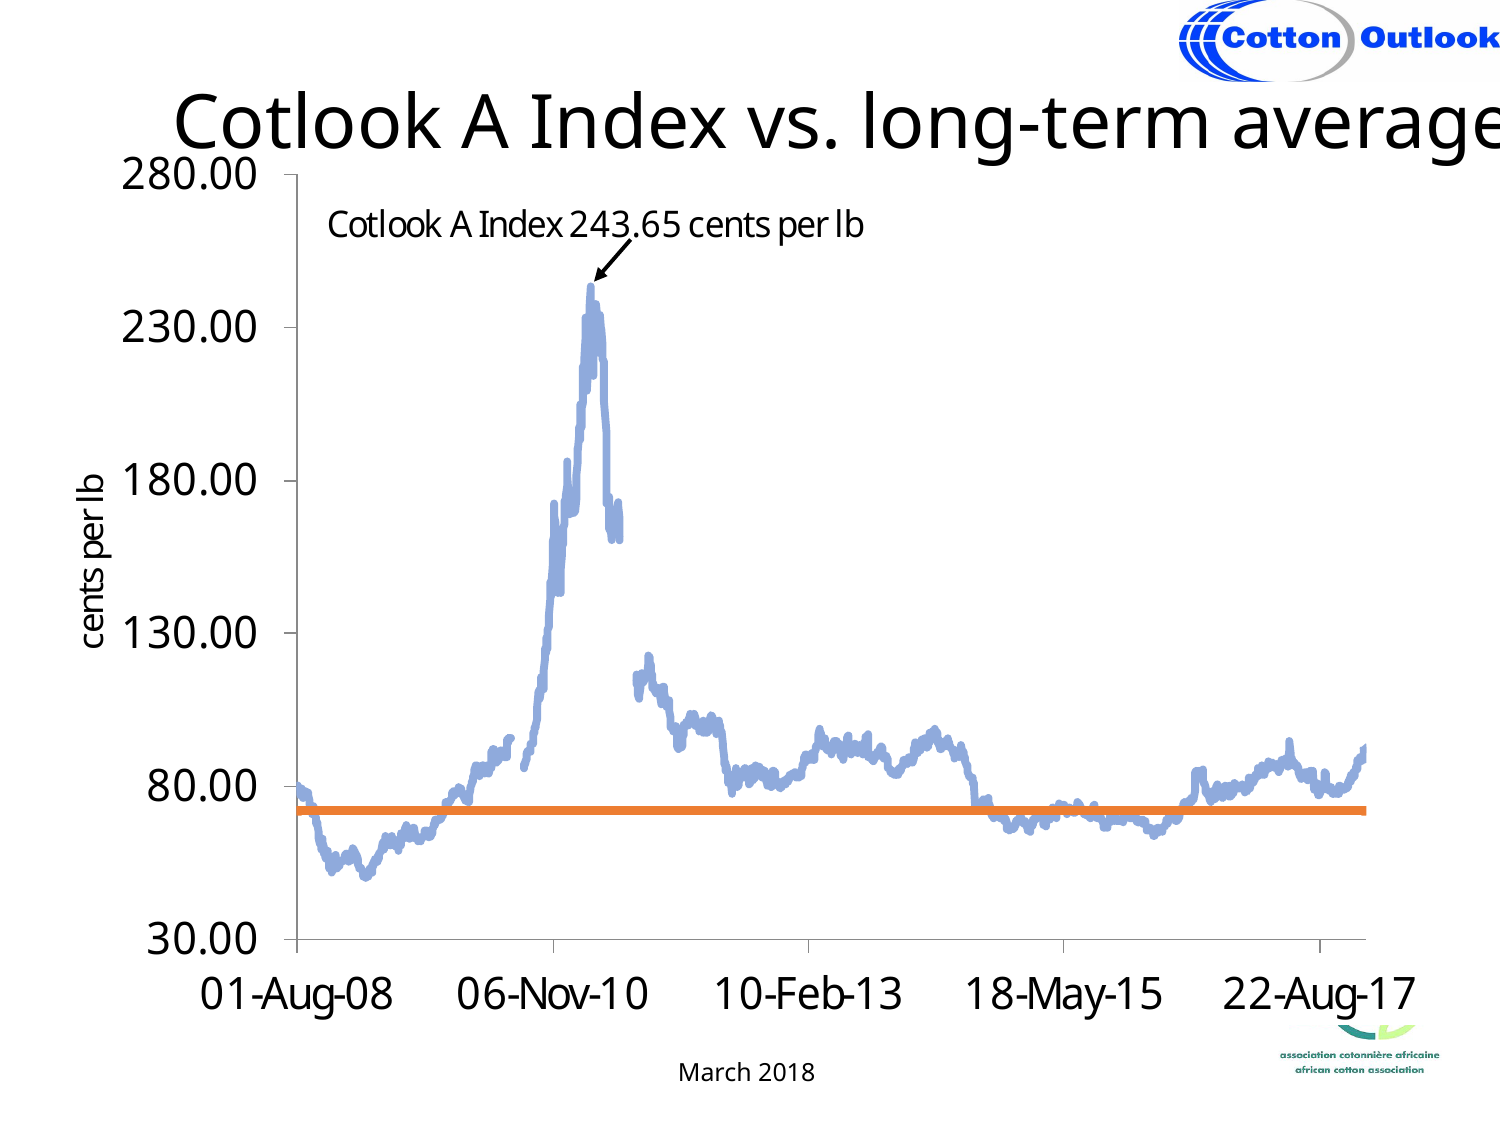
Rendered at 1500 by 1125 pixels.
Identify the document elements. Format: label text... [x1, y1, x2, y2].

text_box Cotlook A Index vs. long-term average [157, 66, 1500, 100]
picture [1179, 0, 1500, 66]
picture [52, 100, 1500, 1074]
